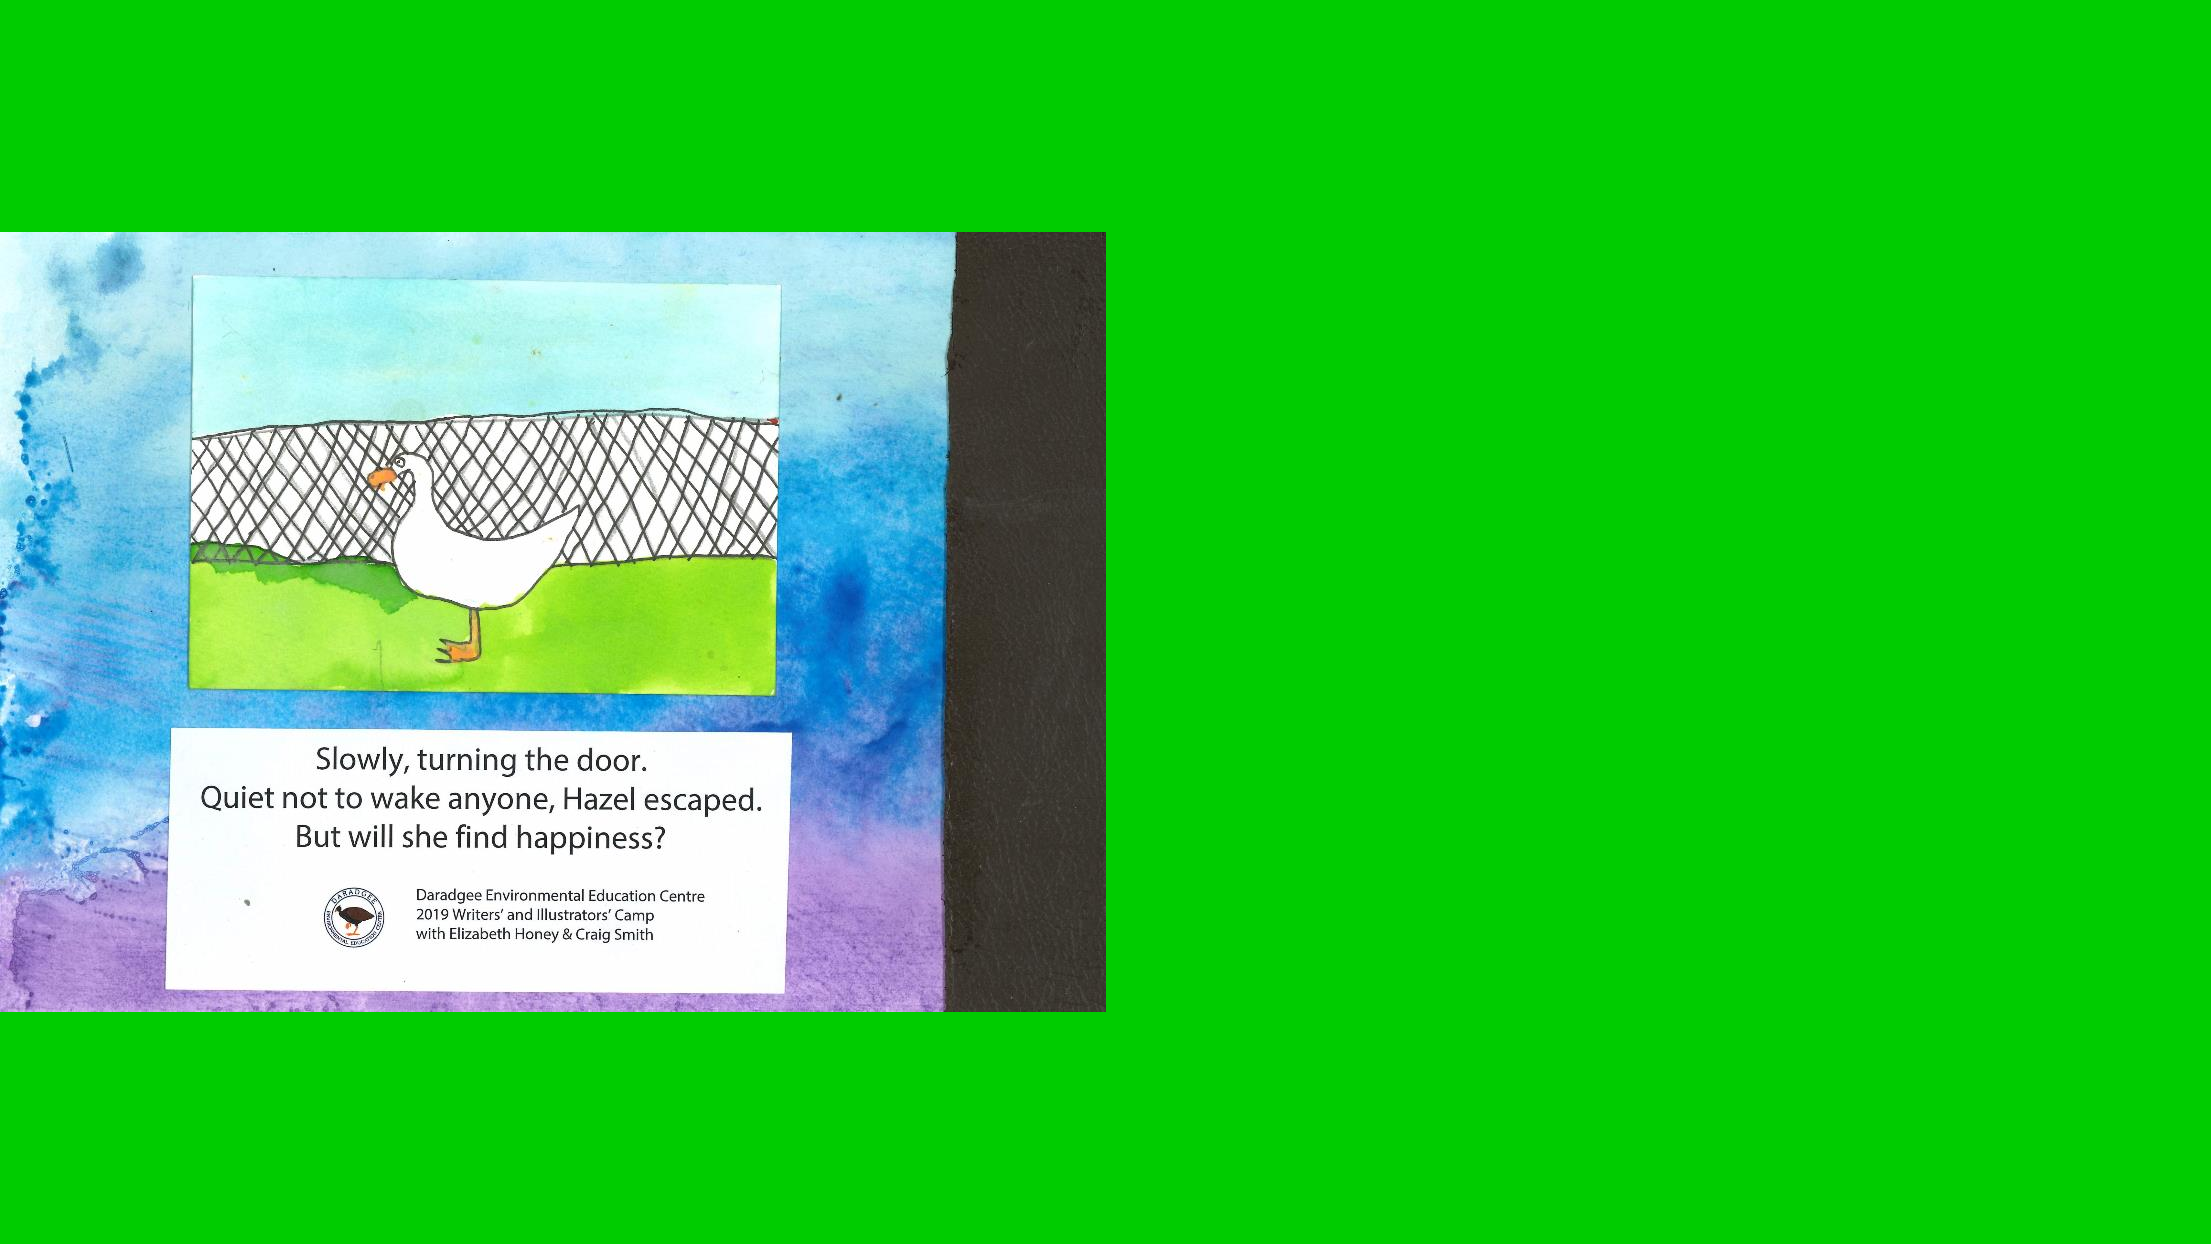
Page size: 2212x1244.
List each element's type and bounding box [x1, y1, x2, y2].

picture [0, 231, 1106, 1012]
